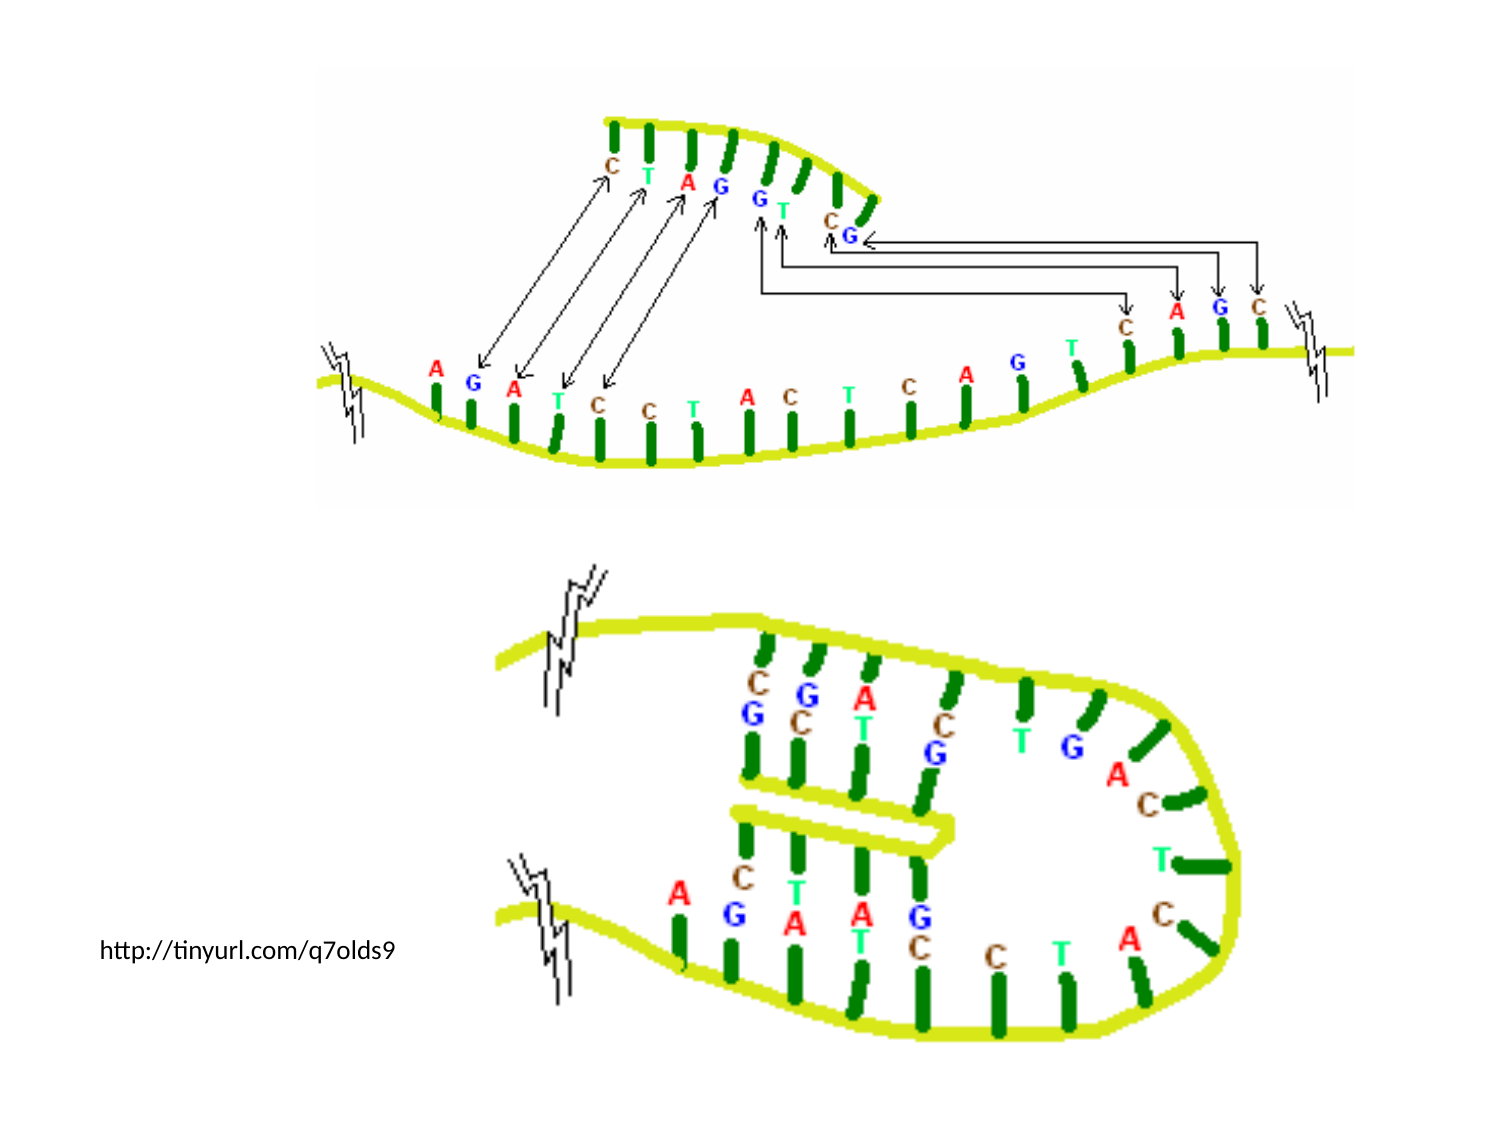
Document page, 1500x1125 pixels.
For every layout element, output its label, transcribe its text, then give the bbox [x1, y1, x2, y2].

picture [466, 544, 1306, 1125]
list http://tinyurl.com/q7olds9 [75, 262, 1425, 1005]
picture [300, 66, 1365, 511]
